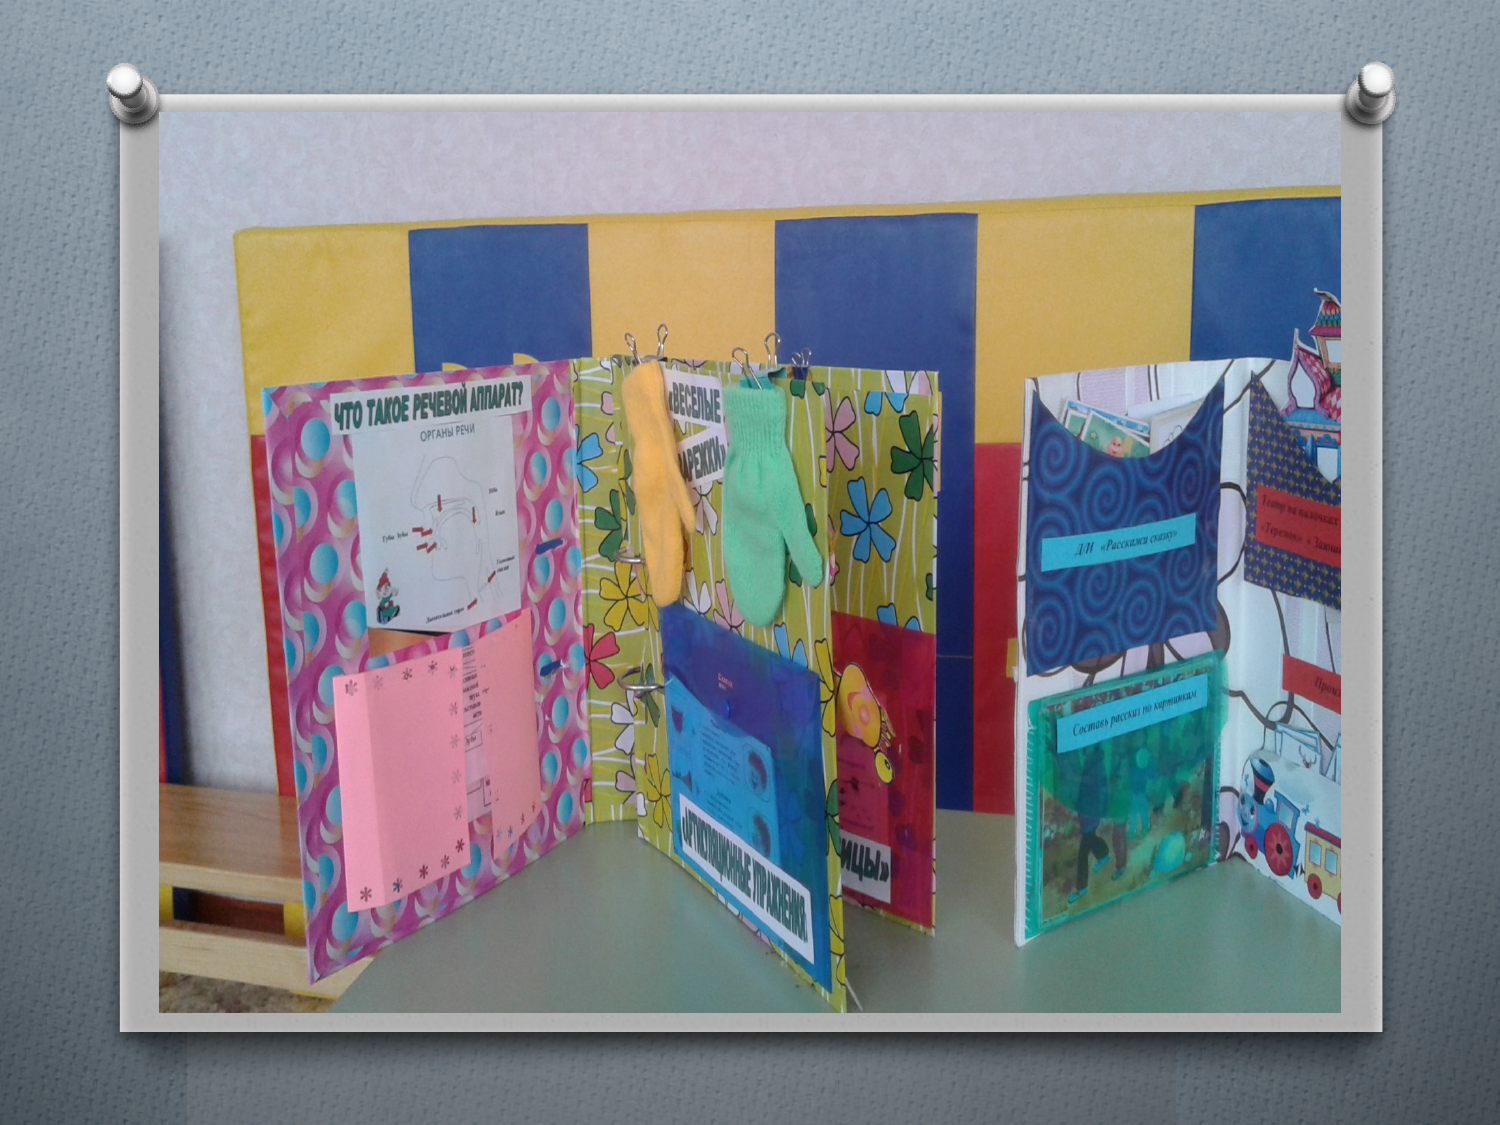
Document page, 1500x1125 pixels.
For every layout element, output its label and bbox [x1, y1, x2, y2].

picture [75, 29, 1439, 1013]
